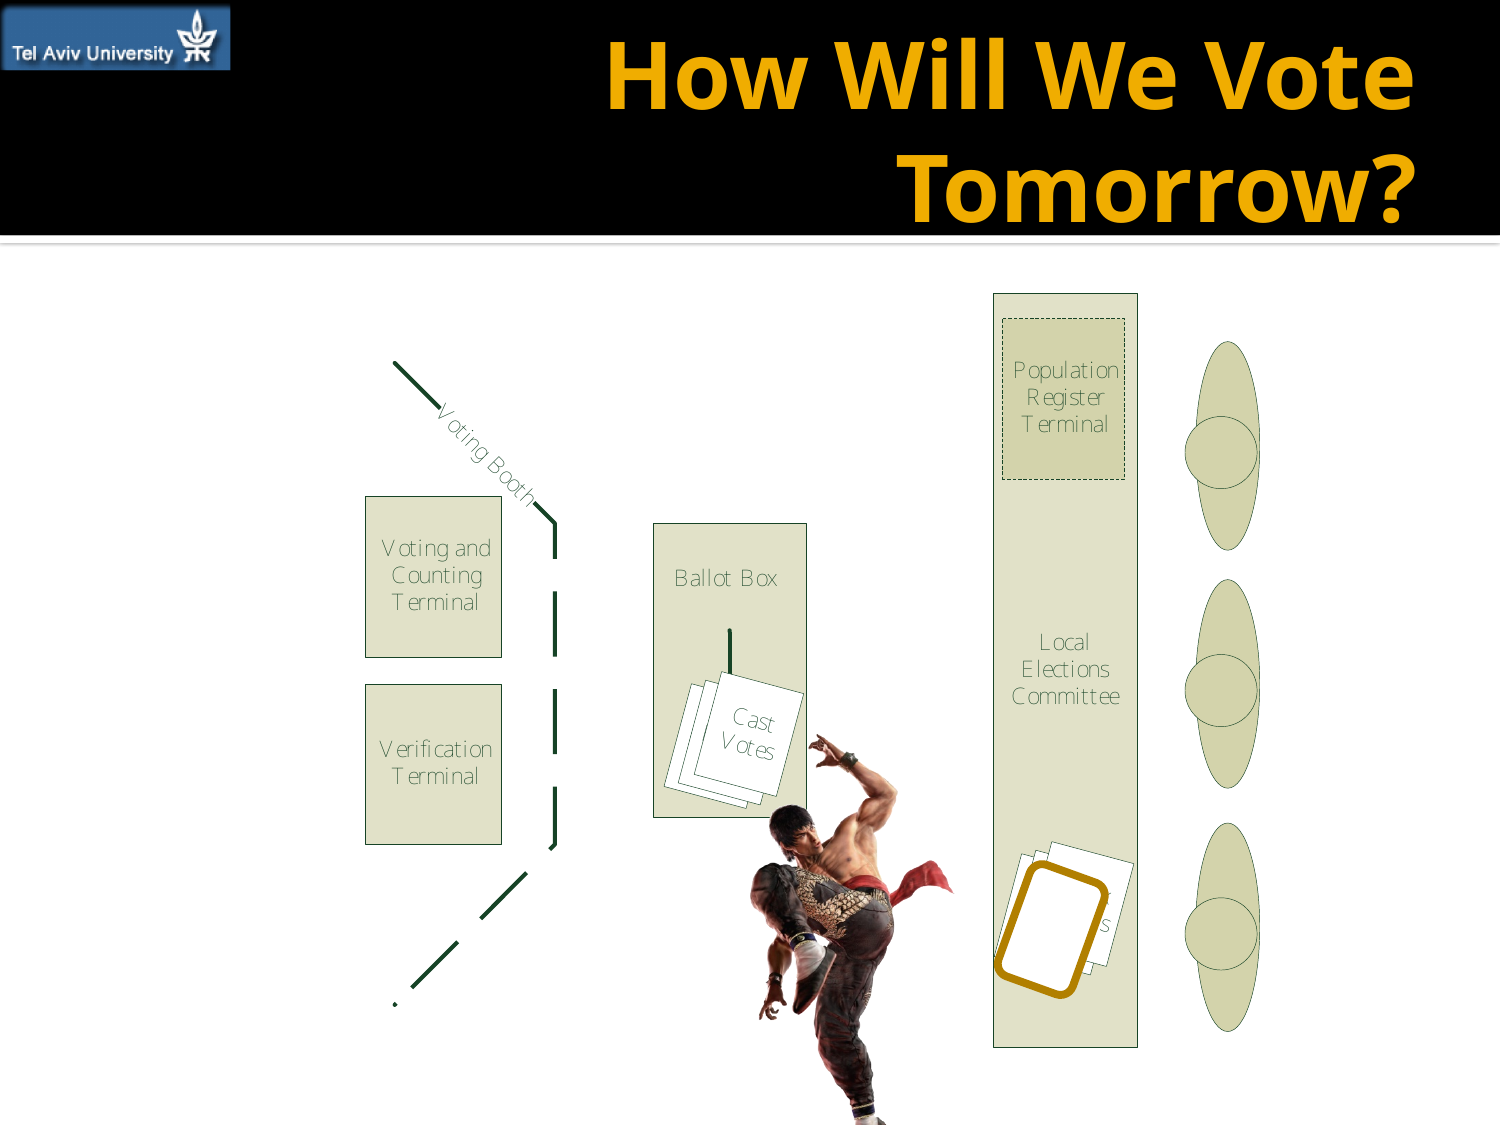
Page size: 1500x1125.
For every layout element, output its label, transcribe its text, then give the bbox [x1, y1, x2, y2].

picture [0, 0, 241, 81]
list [339, 291, 1263, 1050]
title How Will We Vote Tomorrow? [75, 25, 1425, 231]
picture [749, 729, 971, 1125]
